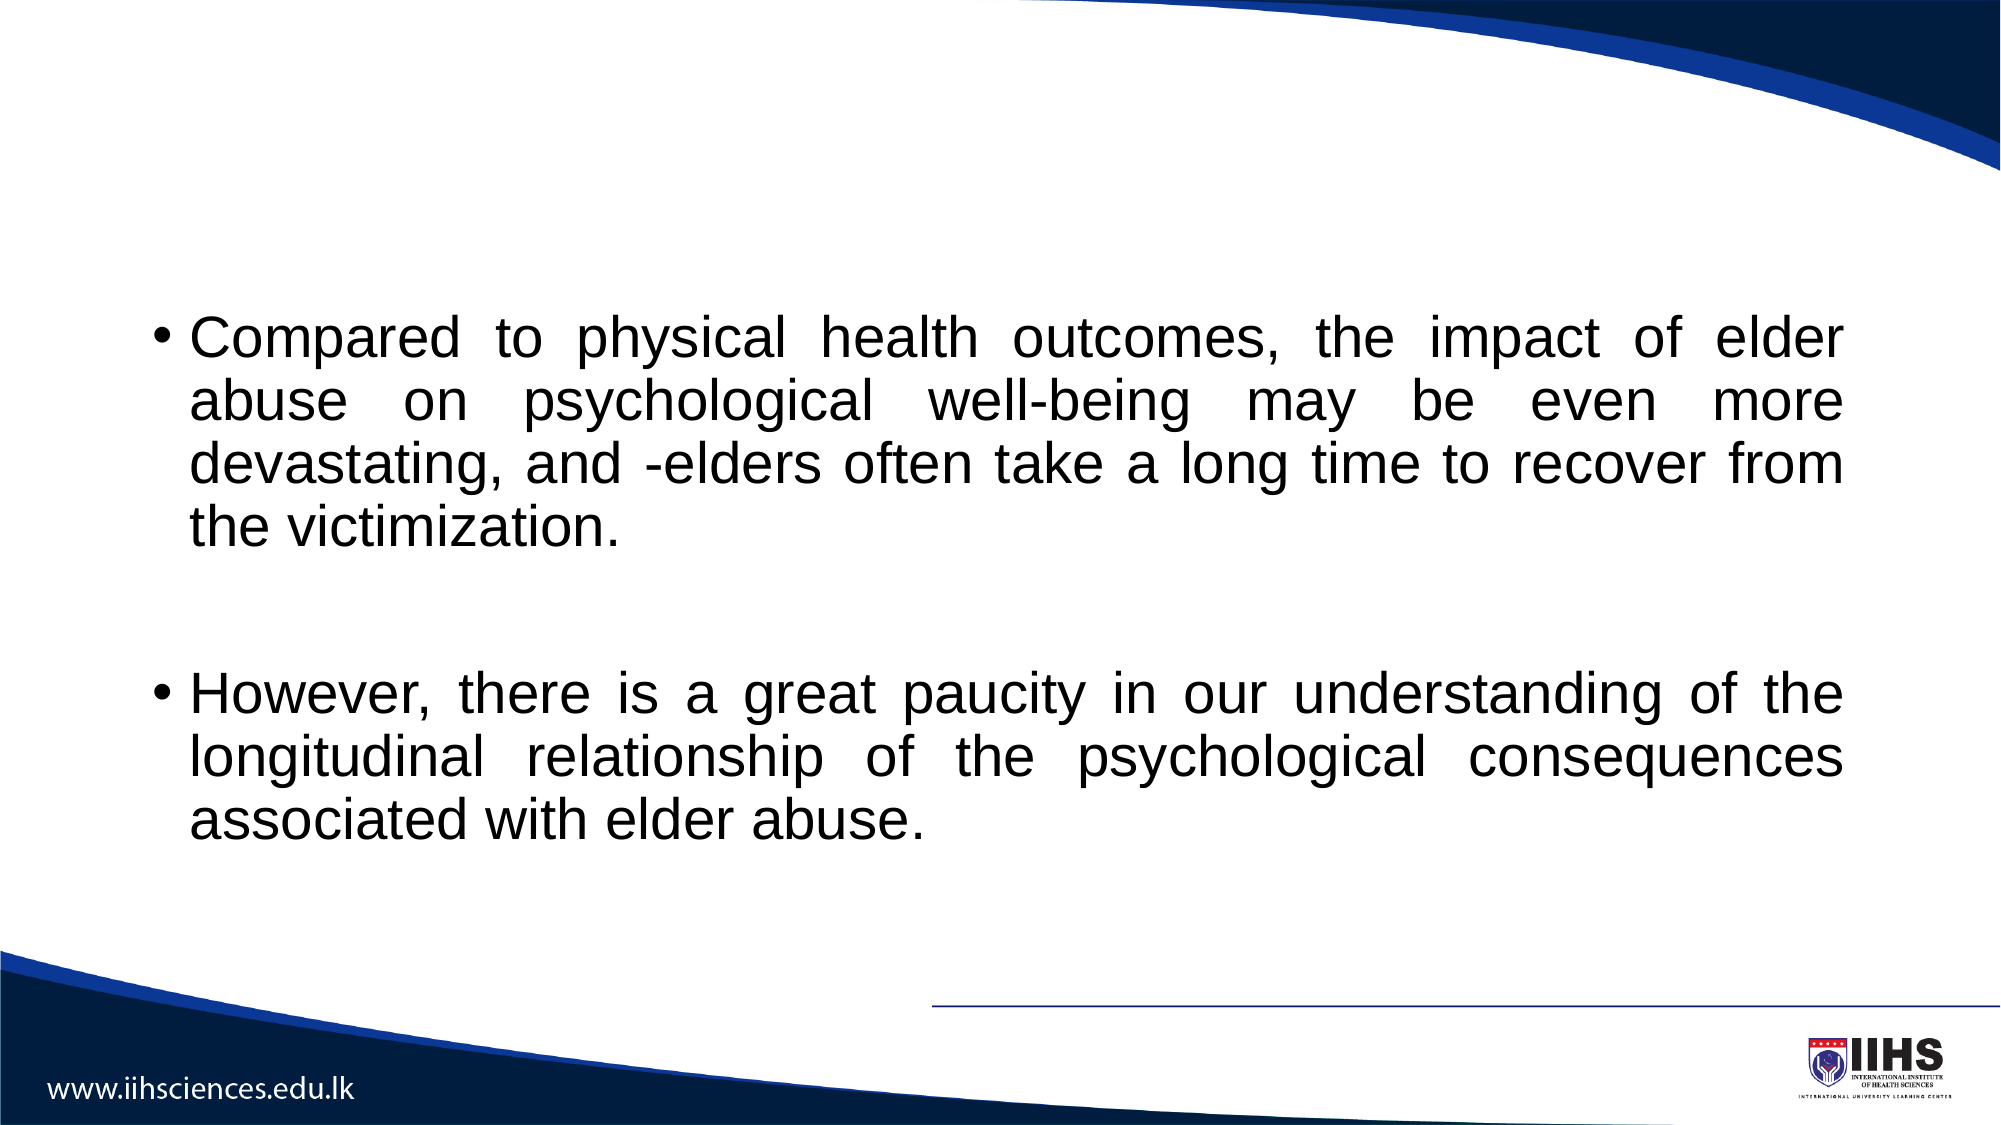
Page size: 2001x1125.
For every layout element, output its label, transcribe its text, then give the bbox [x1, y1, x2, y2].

list Compared to physical health outcomes, the impact of elder abuse on psychological well-being may be even more devastating, and -elders often take a long time to recover from the victimization. However, there is a great paucity in our understanding of the longitudinal relationship of the psychological consequences associated with elder abuse. [137, 299, 1863, 1014]
picture [0, 0, 2001, 1125]
